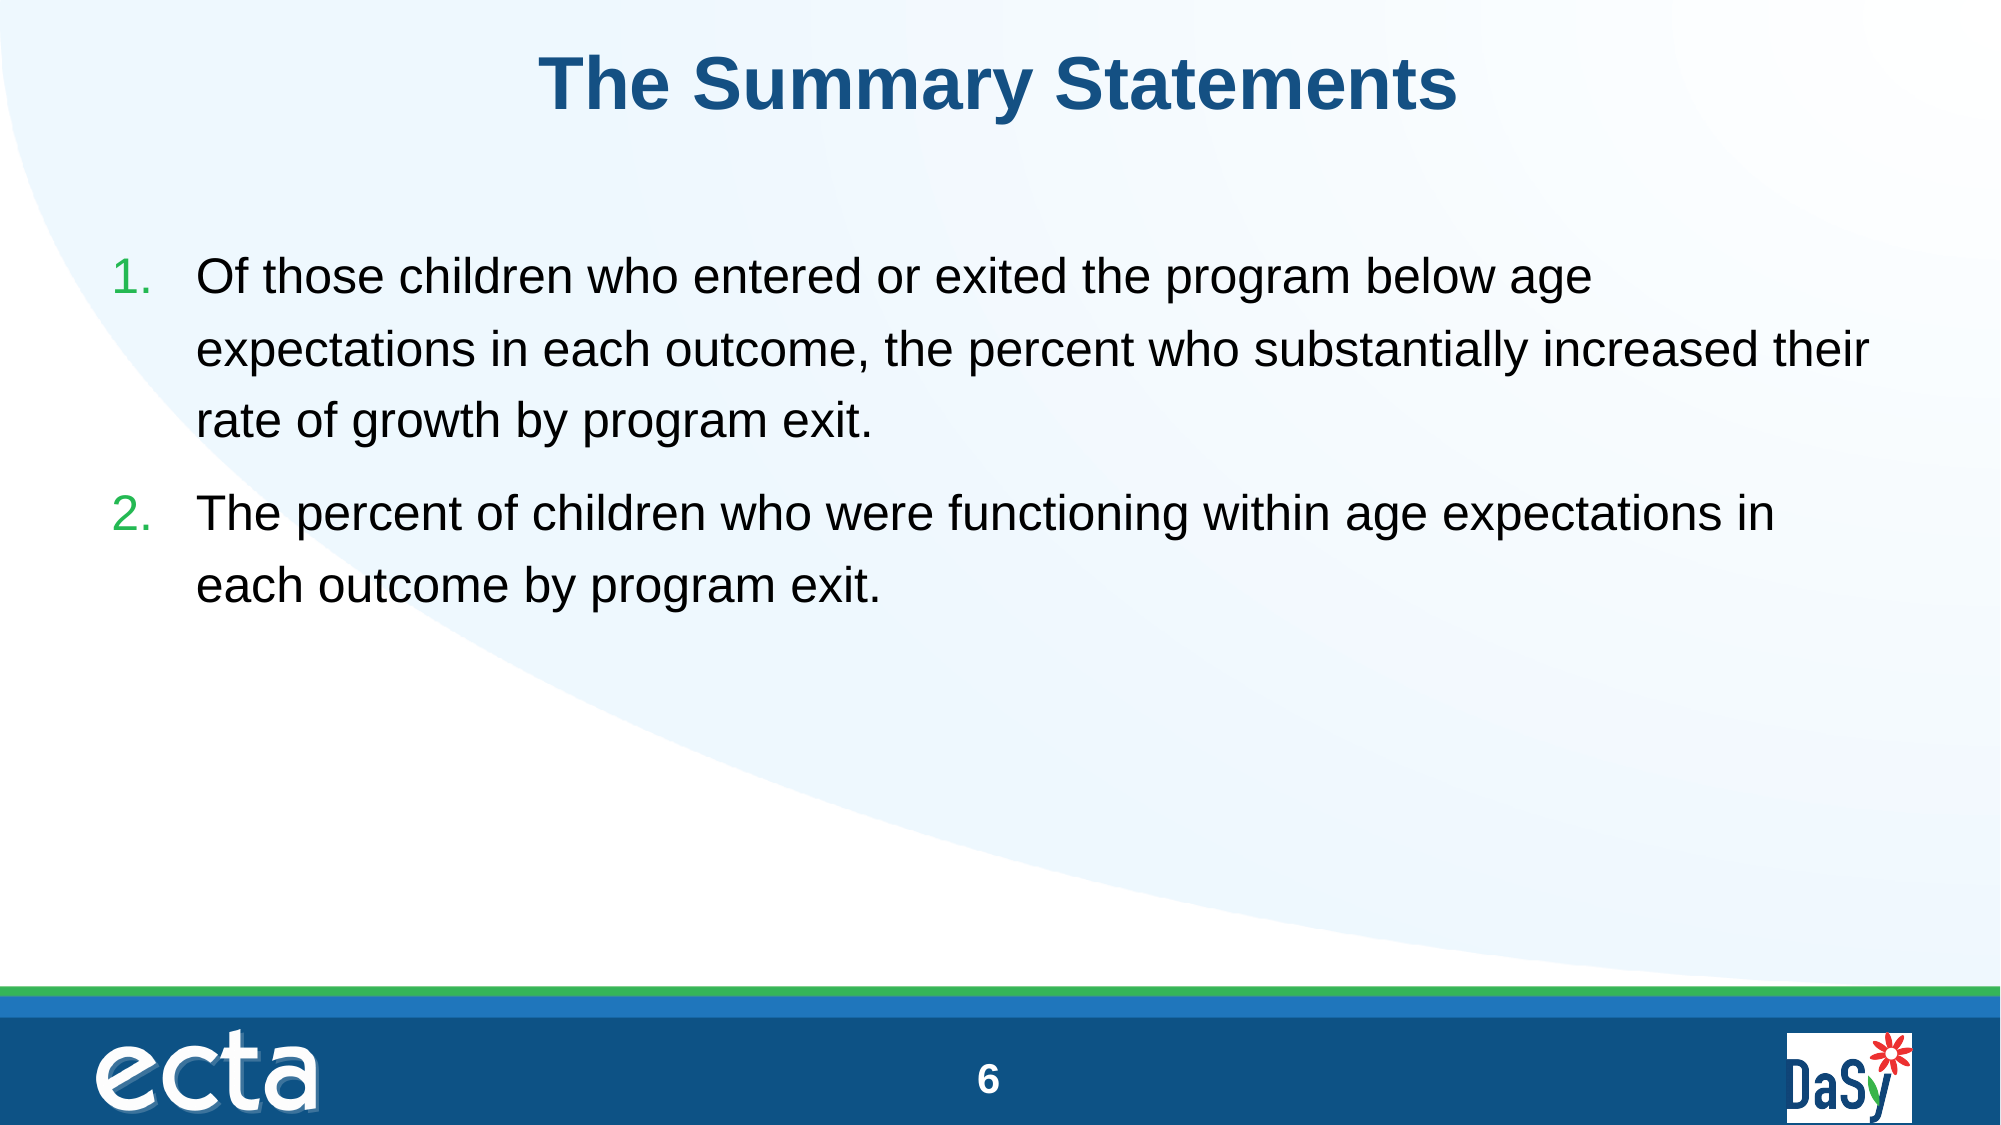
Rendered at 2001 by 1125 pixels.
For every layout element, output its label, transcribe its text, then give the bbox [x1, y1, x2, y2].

list Of those children who entered or exited the program below age expectations in each outcome, the percent who substantially increased their rate of growth by program exit. The percent of children who were functioning within age expectations in each outcome by program exit. [96, 224, 1902, 897]
picture [0, 0, 2001, 1125]
title The Summary Statements [96, 37, 1902, 188]
slide_number 6 [812, 1035, 1016, 1119]
